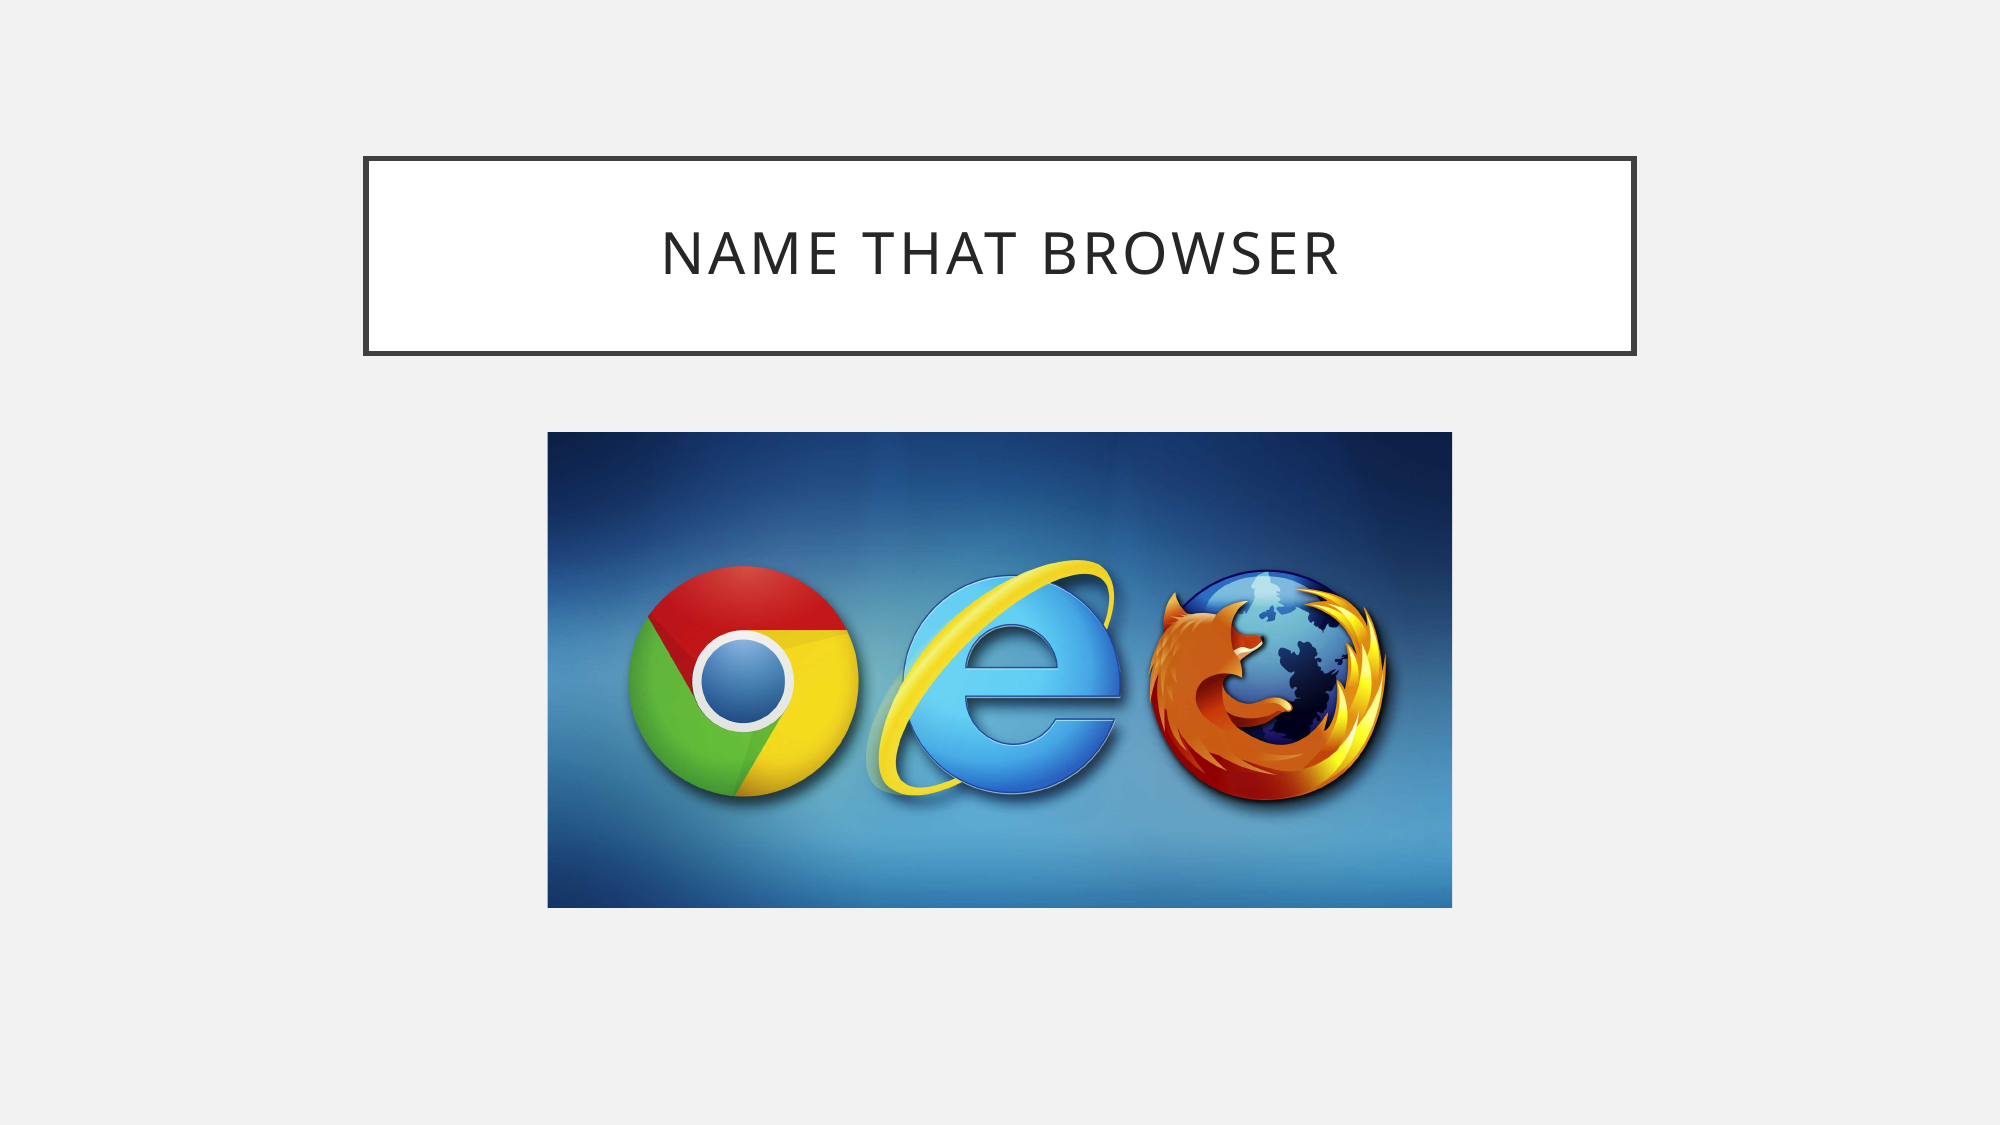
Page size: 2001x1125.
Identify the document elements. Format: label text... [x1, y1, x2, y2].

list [547, 432, 1453, 908]
title NAME THAT BROWSER [363, 156, 1637, 356]
